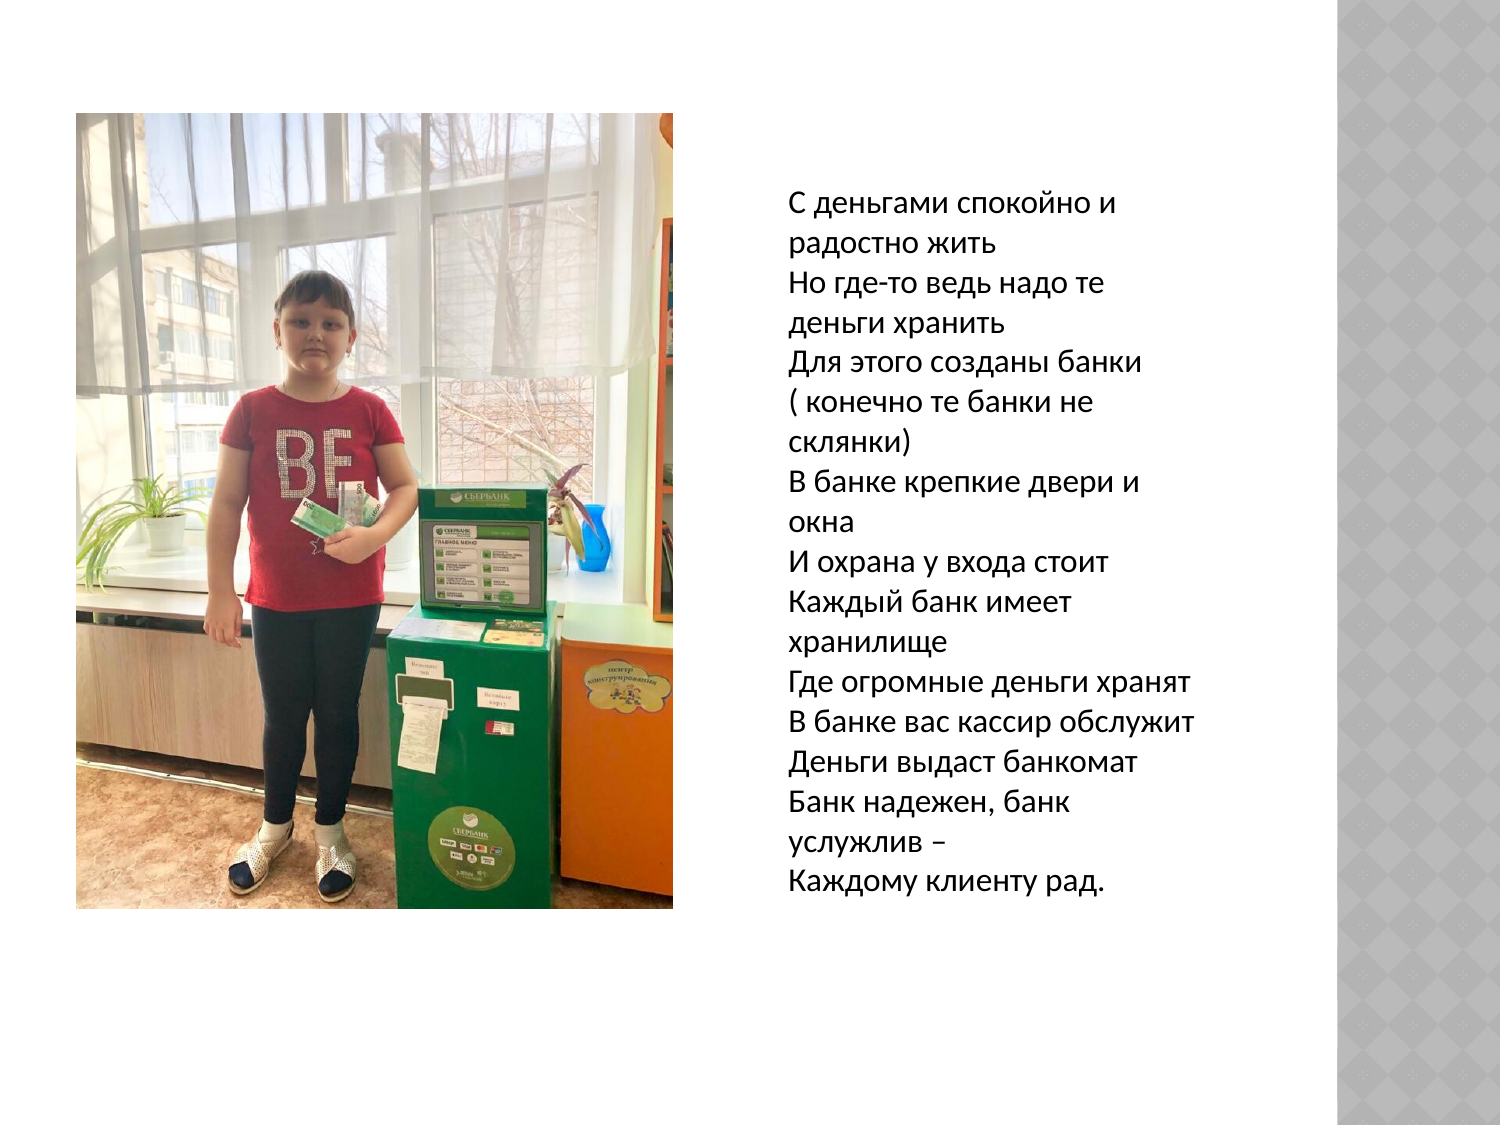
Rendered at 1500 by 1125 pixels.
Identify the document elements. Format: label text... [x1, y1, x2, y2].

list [76, 113, 674, 910]
text_box С деньгами спокойно и радостно жить Но где-то ведь надо те деньги хранить Для этого созданы банки ( конечно те банки не склянки) В банке крепкие двери и окна И охрана у входа стоит Каждый банк имеет хранилище Где огромные деньги хранят В банке вас кассир обслужит Деньги выдаст банкомат Банк надежен, банк услужлив – Каждому клиенту рад. [773, 172, 1223, 906]
